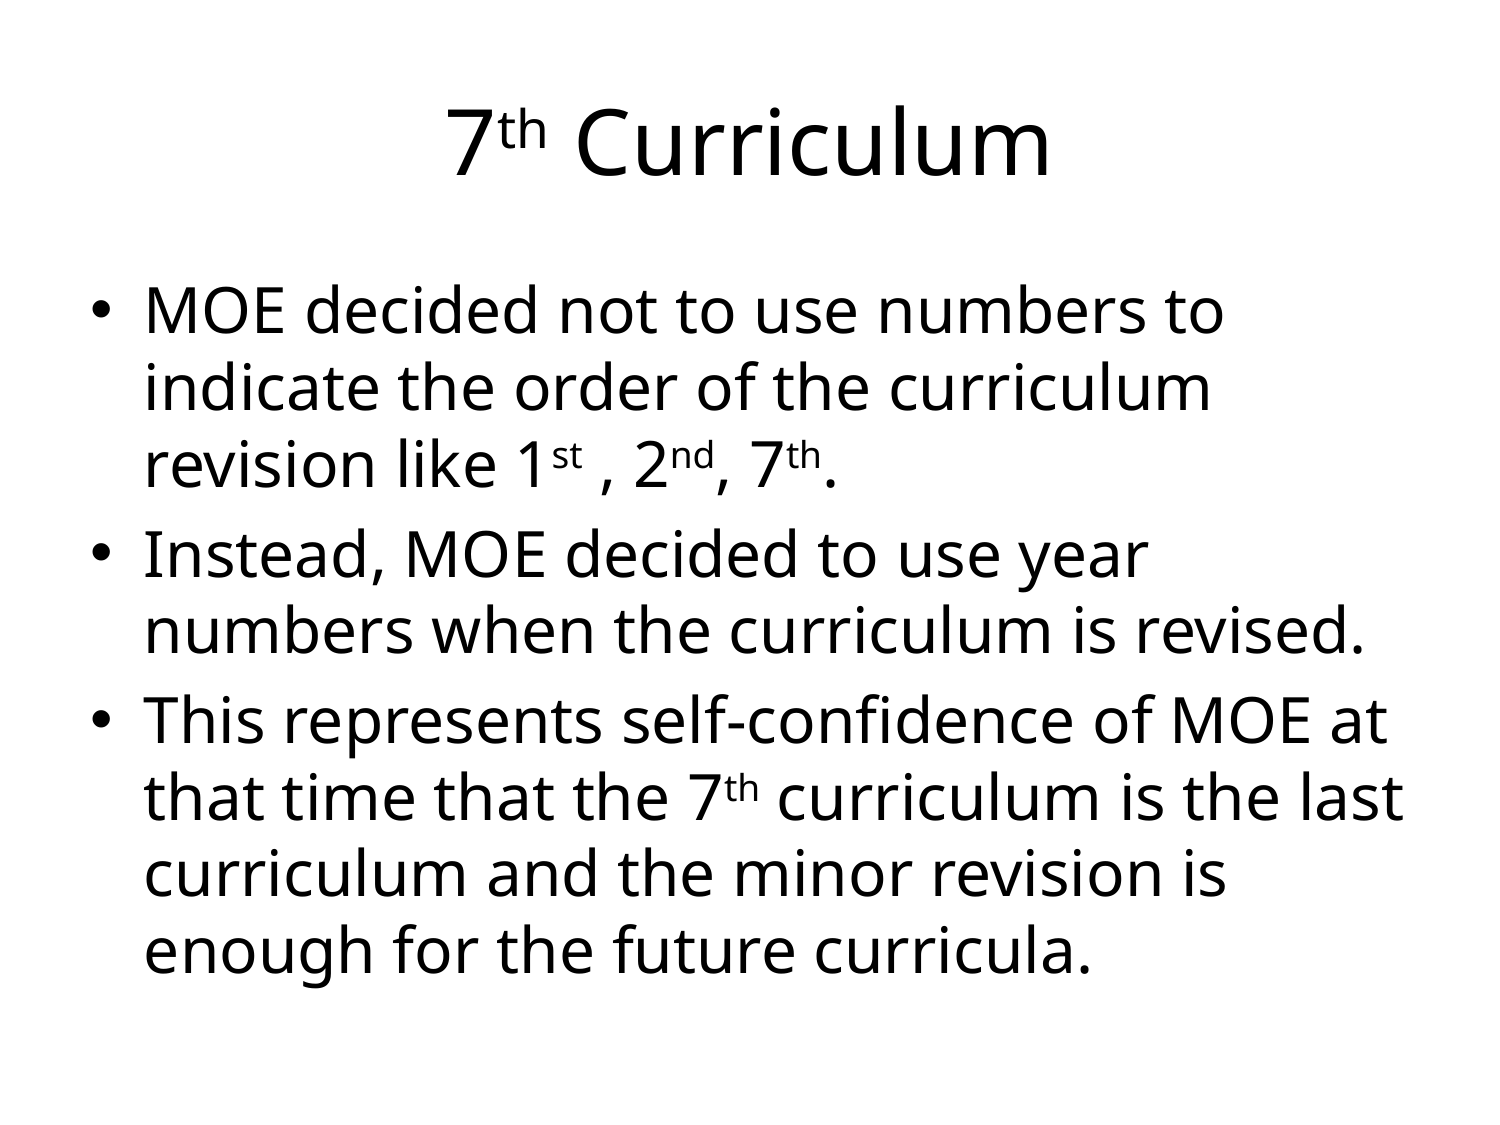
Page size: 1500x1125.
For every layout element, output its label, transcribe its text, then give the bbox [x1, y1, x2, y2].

title 7th Curriculum [75, 45, 1425, 233]
list MOE decided not to use numbers to indicate the order of the curriculum revision like 1st , 2nd, 7th. Instead, MOE decided to use year numbers when the curriculum is revised. This represents self-confidence of MOE at that time that the 7th curriculum is the last curriculum and the minor revision is enough for the future curricula. [75, 262, 1425, 1005]
